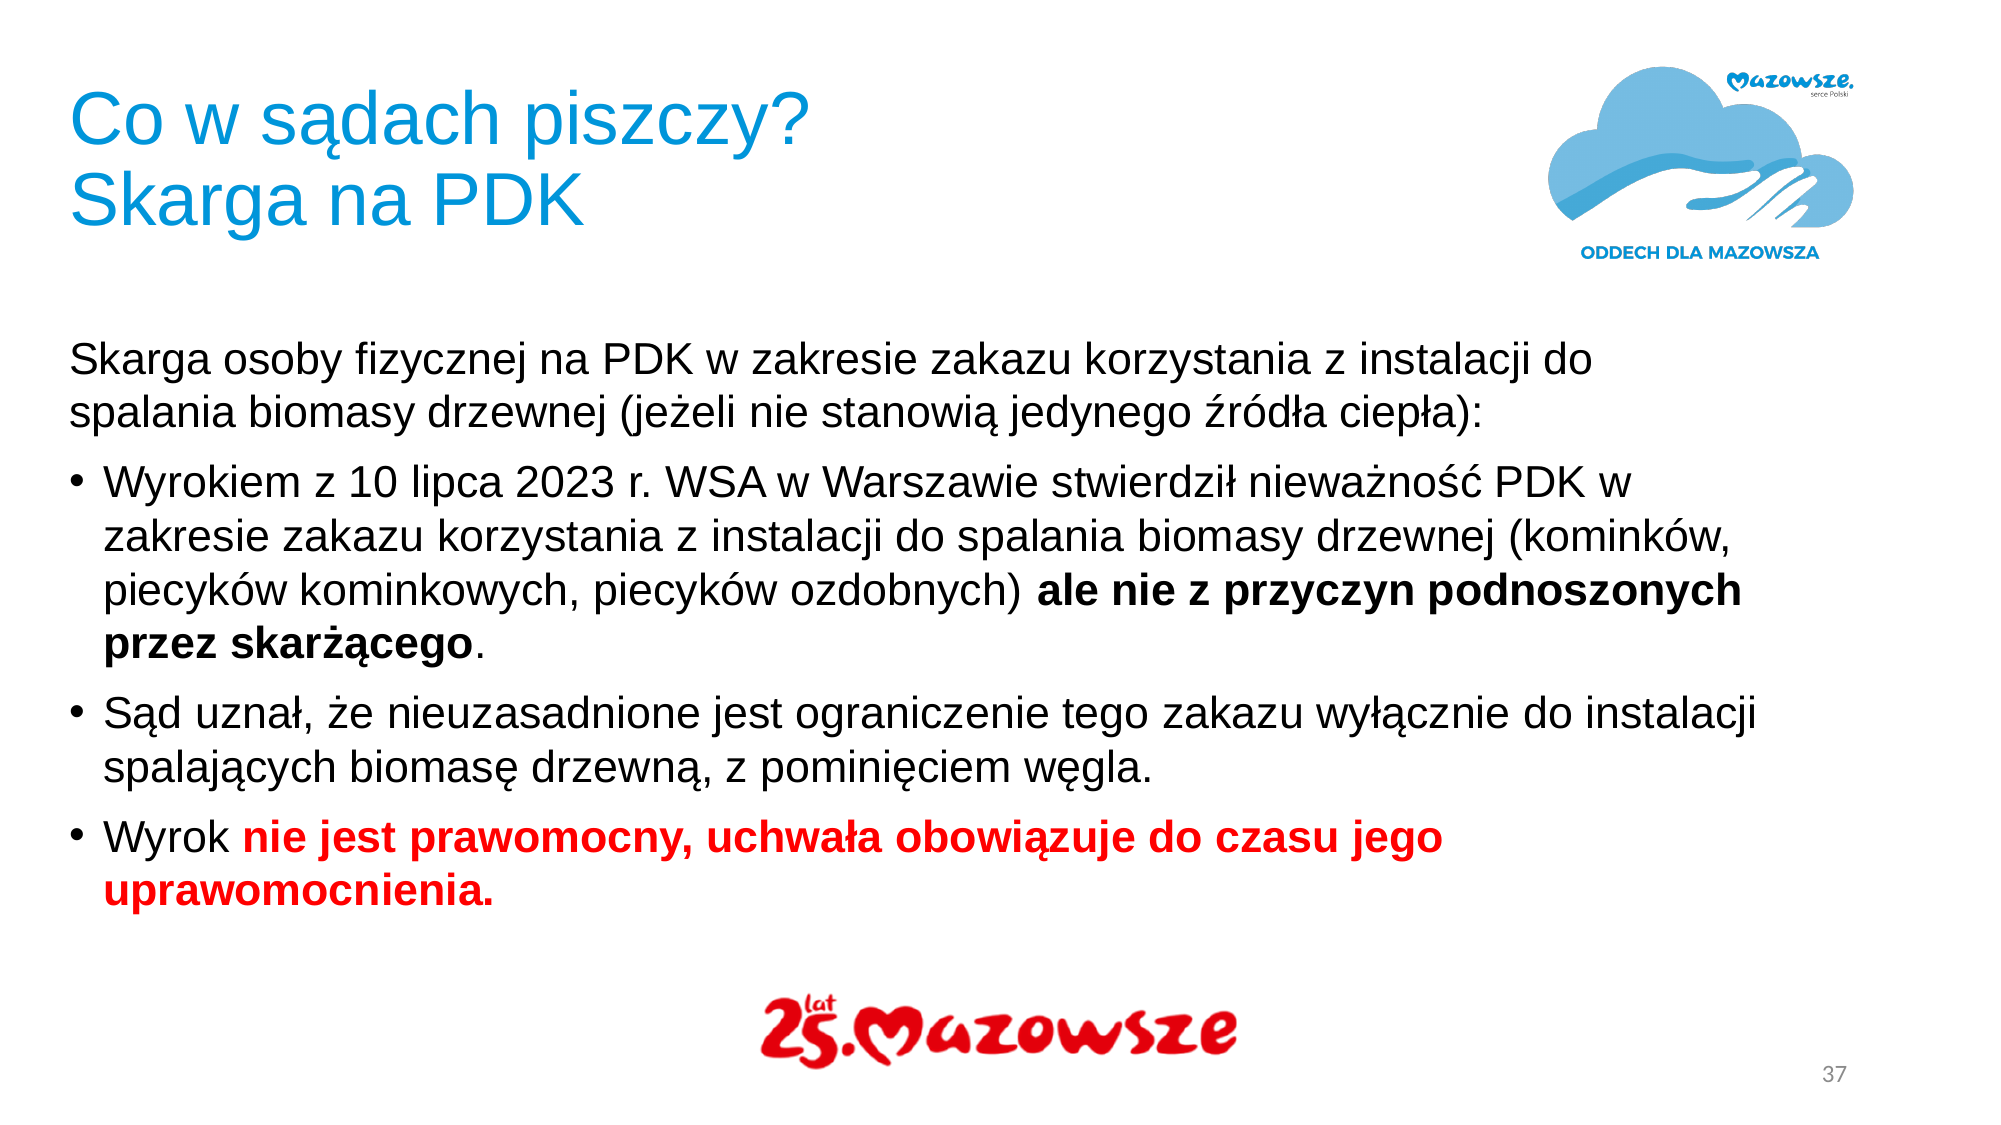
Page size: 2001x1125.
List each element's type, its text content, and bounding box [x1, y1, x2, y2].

picture [1413, 0, 2000, 376]
slide_number 37 [1412, 1042, 1863, 1103]
title Co w sądach piszczy? Skarga na PDK [54, 0, 1413, 321]
picture [737, 938, 1263, 1125]
list Skarga osoby fizycznej na PDK w zakresie zakazu korzystania z instalacji do spalania biomasy drzewnej (jeżeli nie stanowią jedynego źródła ciepła): Wyrokiem z 10 lipca 2023 r. WSA w Warszawie stwierdził nieważność PDK w zakresie zakazu korzystania z instalacji do spalania biomasy drzewnej (kominków, piecyków kominkowych, piecyków ozdobnych) ale nie z przyczyn podnoszonych przez skarżącego. Sąd uznał, że nieuzasadnione jest ograniczenie tego zakazu wyłącznie do instalacji spalających biomasę drzewną, z pominięciem węgla. Wyrok nie jest prawomocny, uchwała obowiązuje do czasu jego uprawomocnienia. [54, 321, 1780, 927]
